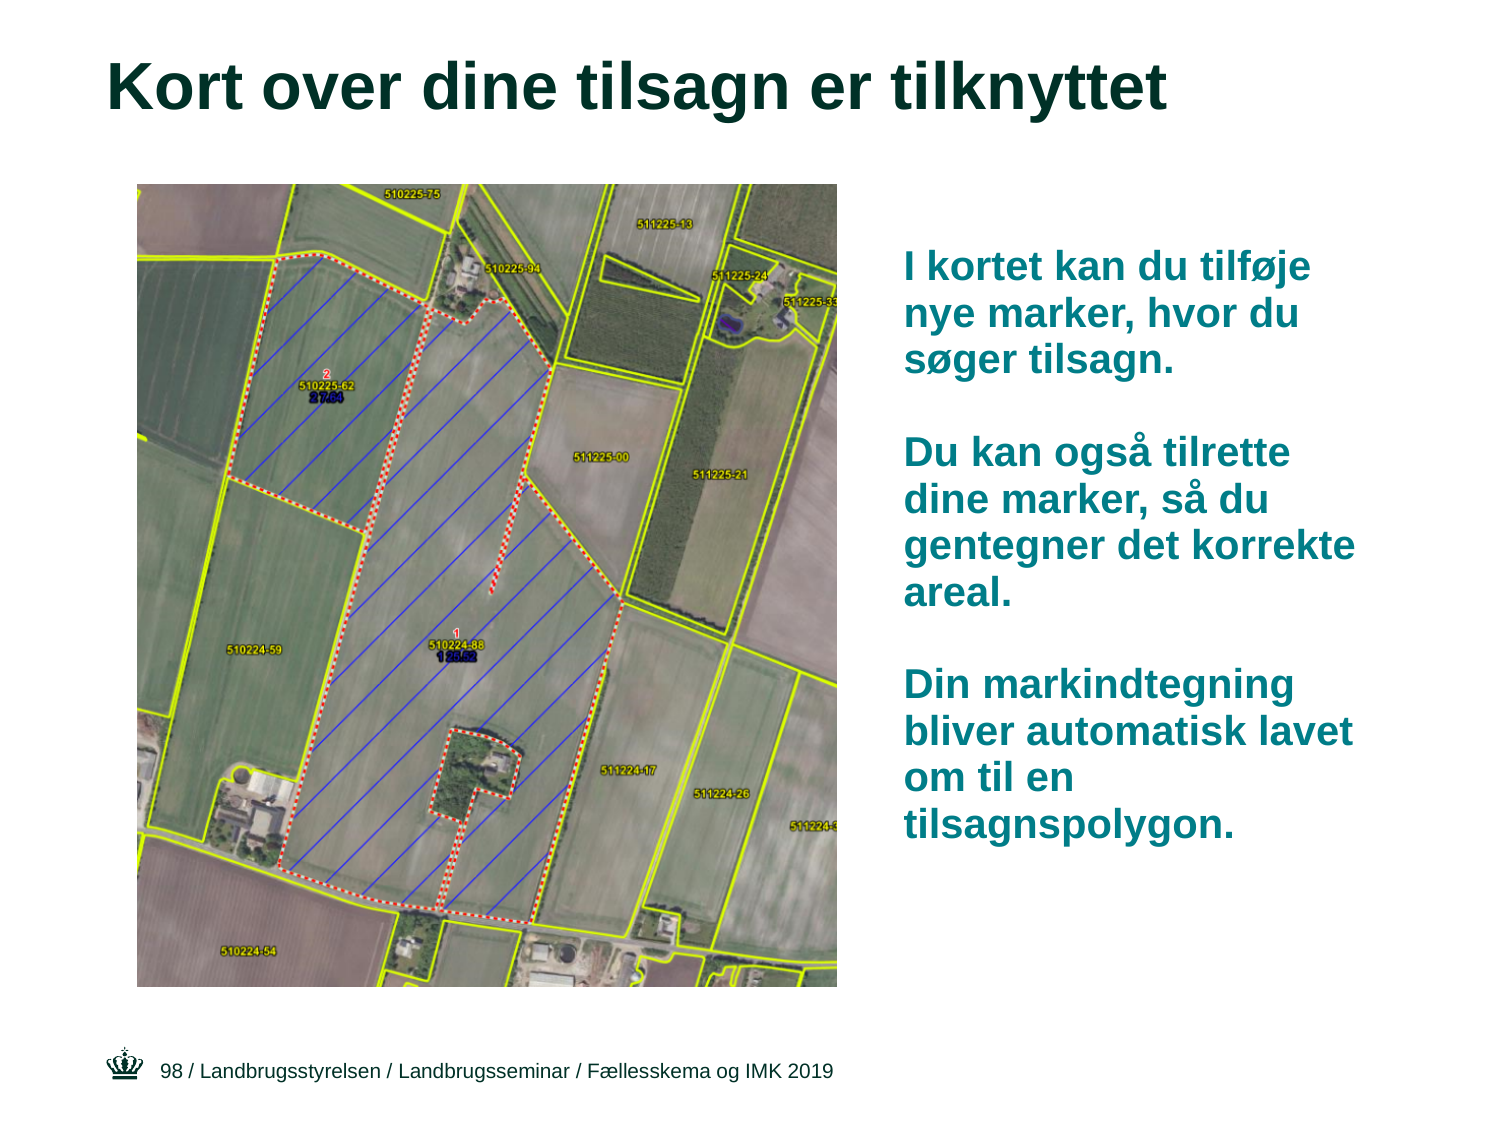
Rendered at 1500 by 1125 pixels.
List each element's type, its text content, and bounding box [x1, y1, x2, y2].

title Kort over dine tilsagn er tilknyttet [106, 51, 1394, 128]
slide_number 98 [134, 1049, 184, 1083]
text_box I kortet kan du tilføje nye marker, hvor du søger tilsagn. Du kan også tilrette dine marker, så du gentegner det korrekte areal. Din markindtegning bliver automatisk lavet om til en tilsagnspolygon. [903, 243, 1376, 858]
footer / Landbrugsstyrelsen / Landbrugsseminar / Fællesskema og IMK 2019 [188, 1049, 987, 1083]
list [137, 184, 837, 987]
